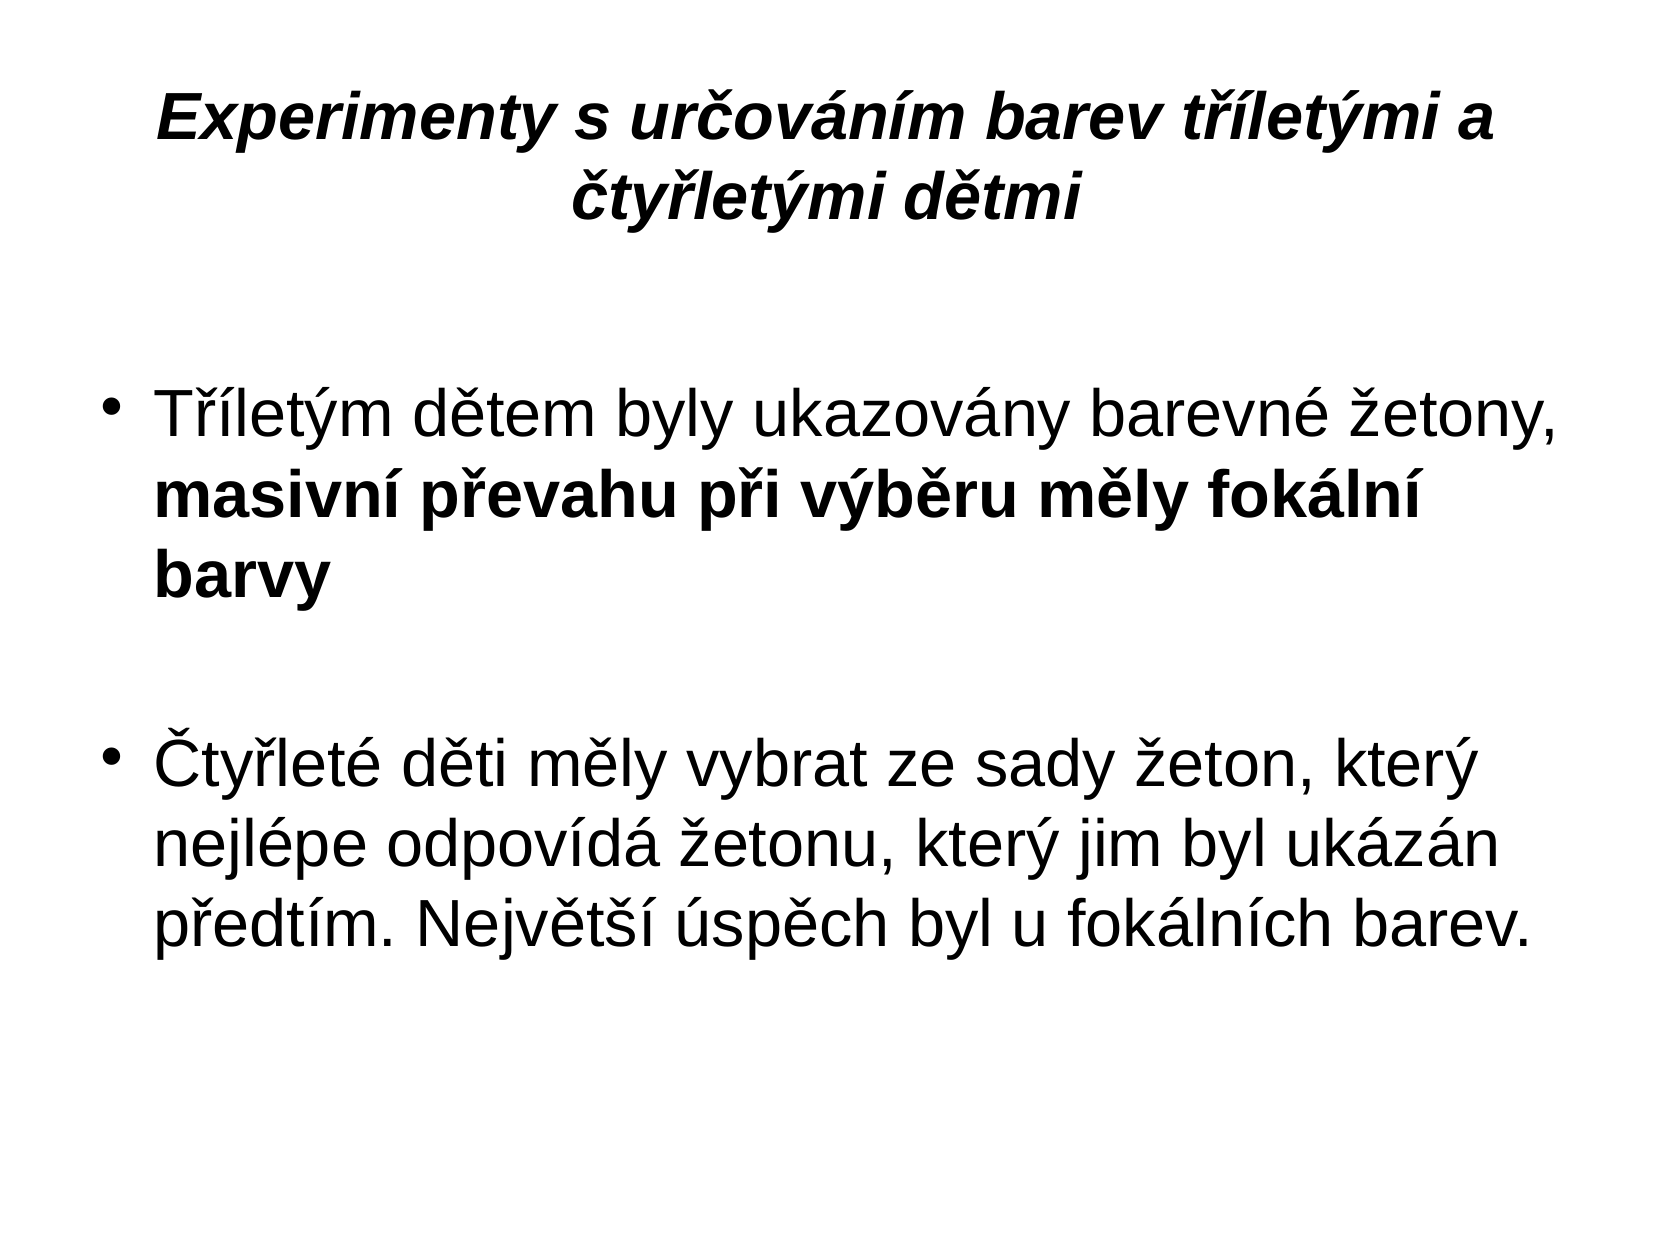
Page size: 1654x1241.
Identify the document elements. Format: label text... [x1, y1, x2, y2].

text_box Tříletým dětem byly ukazovány barevné žetony, masivní převahu při výběru měly fokální barvy Čtyřleté děti měly vybrat ze sady žeton, který nejlépe odpovídá žetonu, který jim byl ukázán předtím. Největší úspěch byl u fokálních barev. [82, 290, 1571, 1010]
text_box Experimenty s určováním barev tříletými a čtyřletými dětmi [82, 49, 1571, 257]
